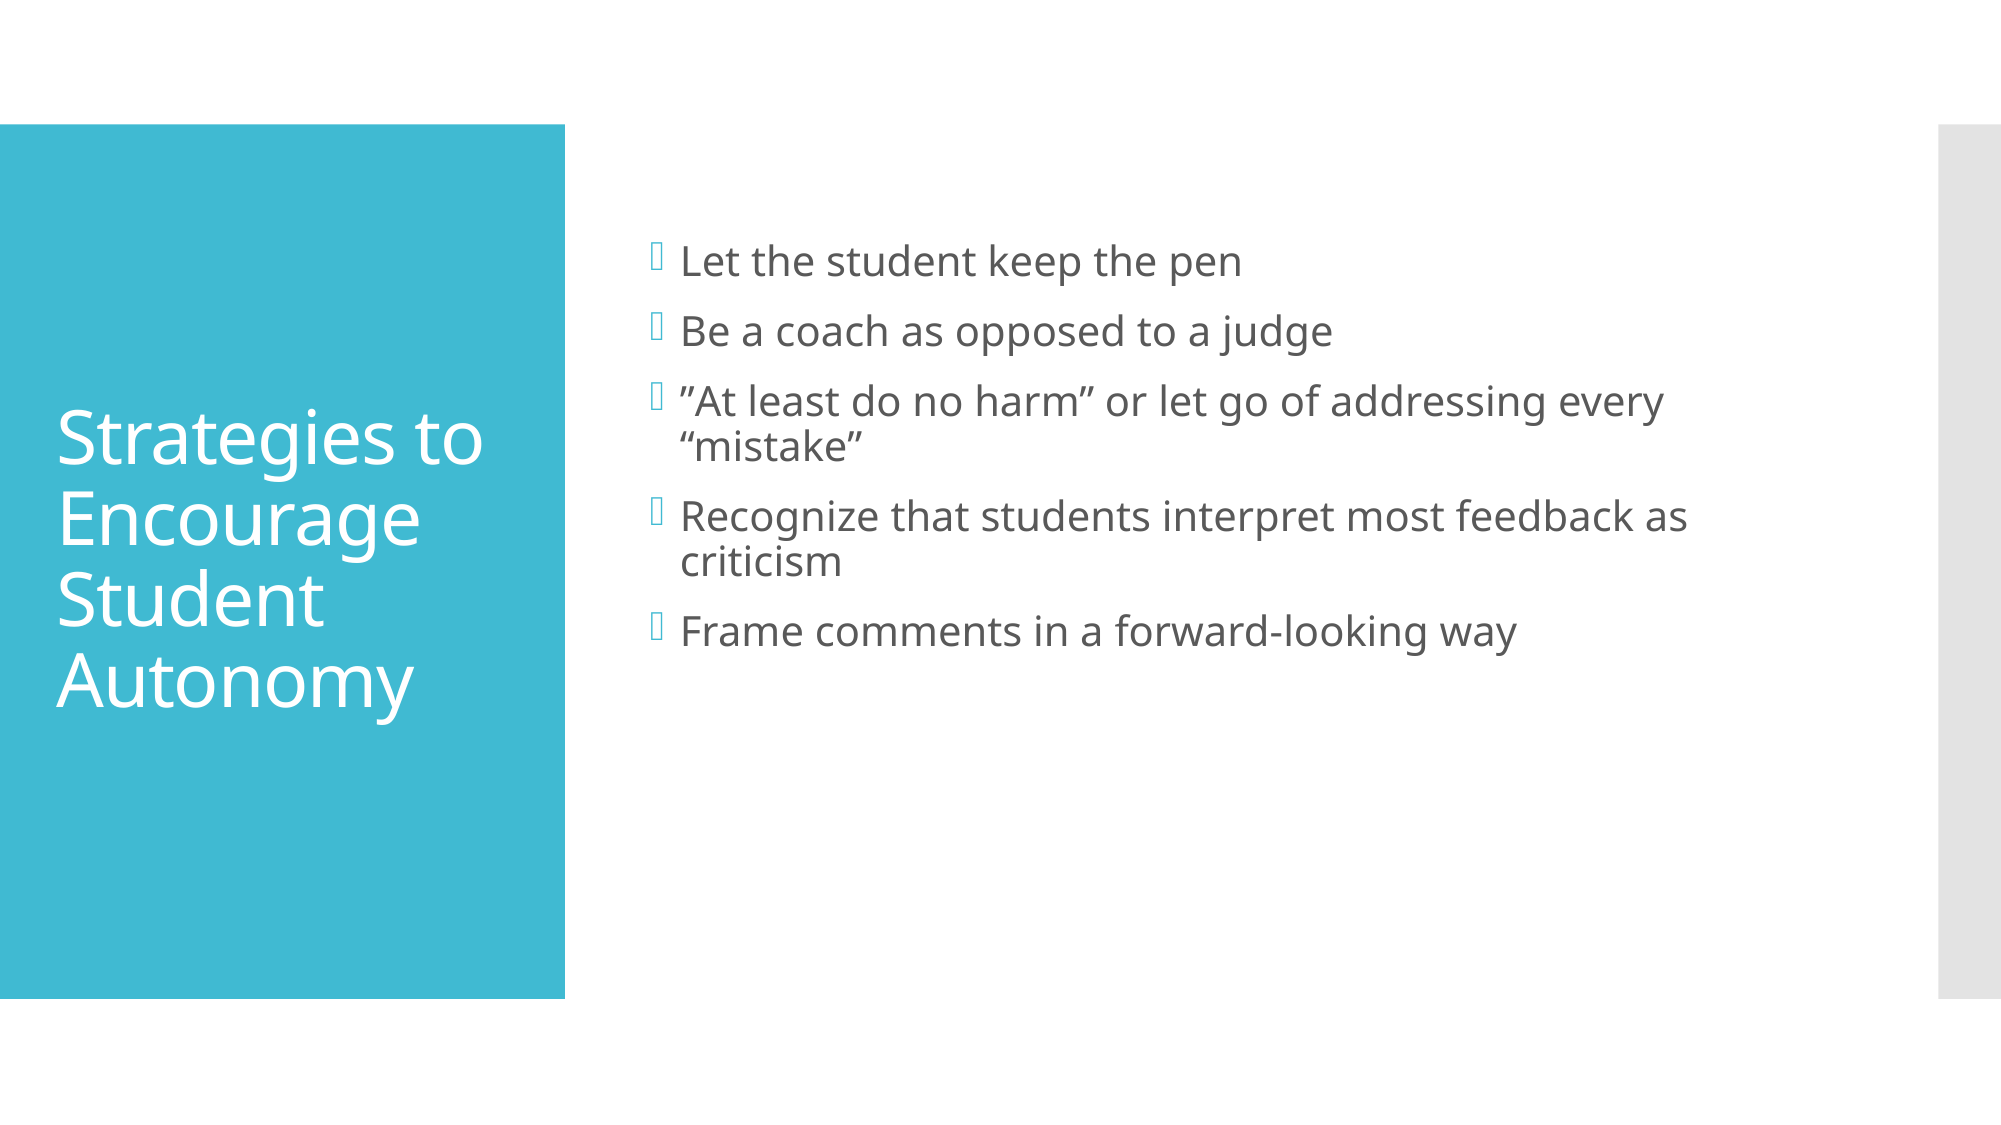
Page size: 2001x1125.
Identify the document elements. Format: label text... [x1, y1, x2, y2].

list Let the student keep the pen Be a coach as opposed to a judge ”At least do no harm” or let go of addressing every “mistake” Recognize that students interpret most feedback as criticism Frame comments in a forward-looking way [634, 141, 1835, 982]
title Strategies to Encourage Student Autonomy [41, 184, 525, 940]
